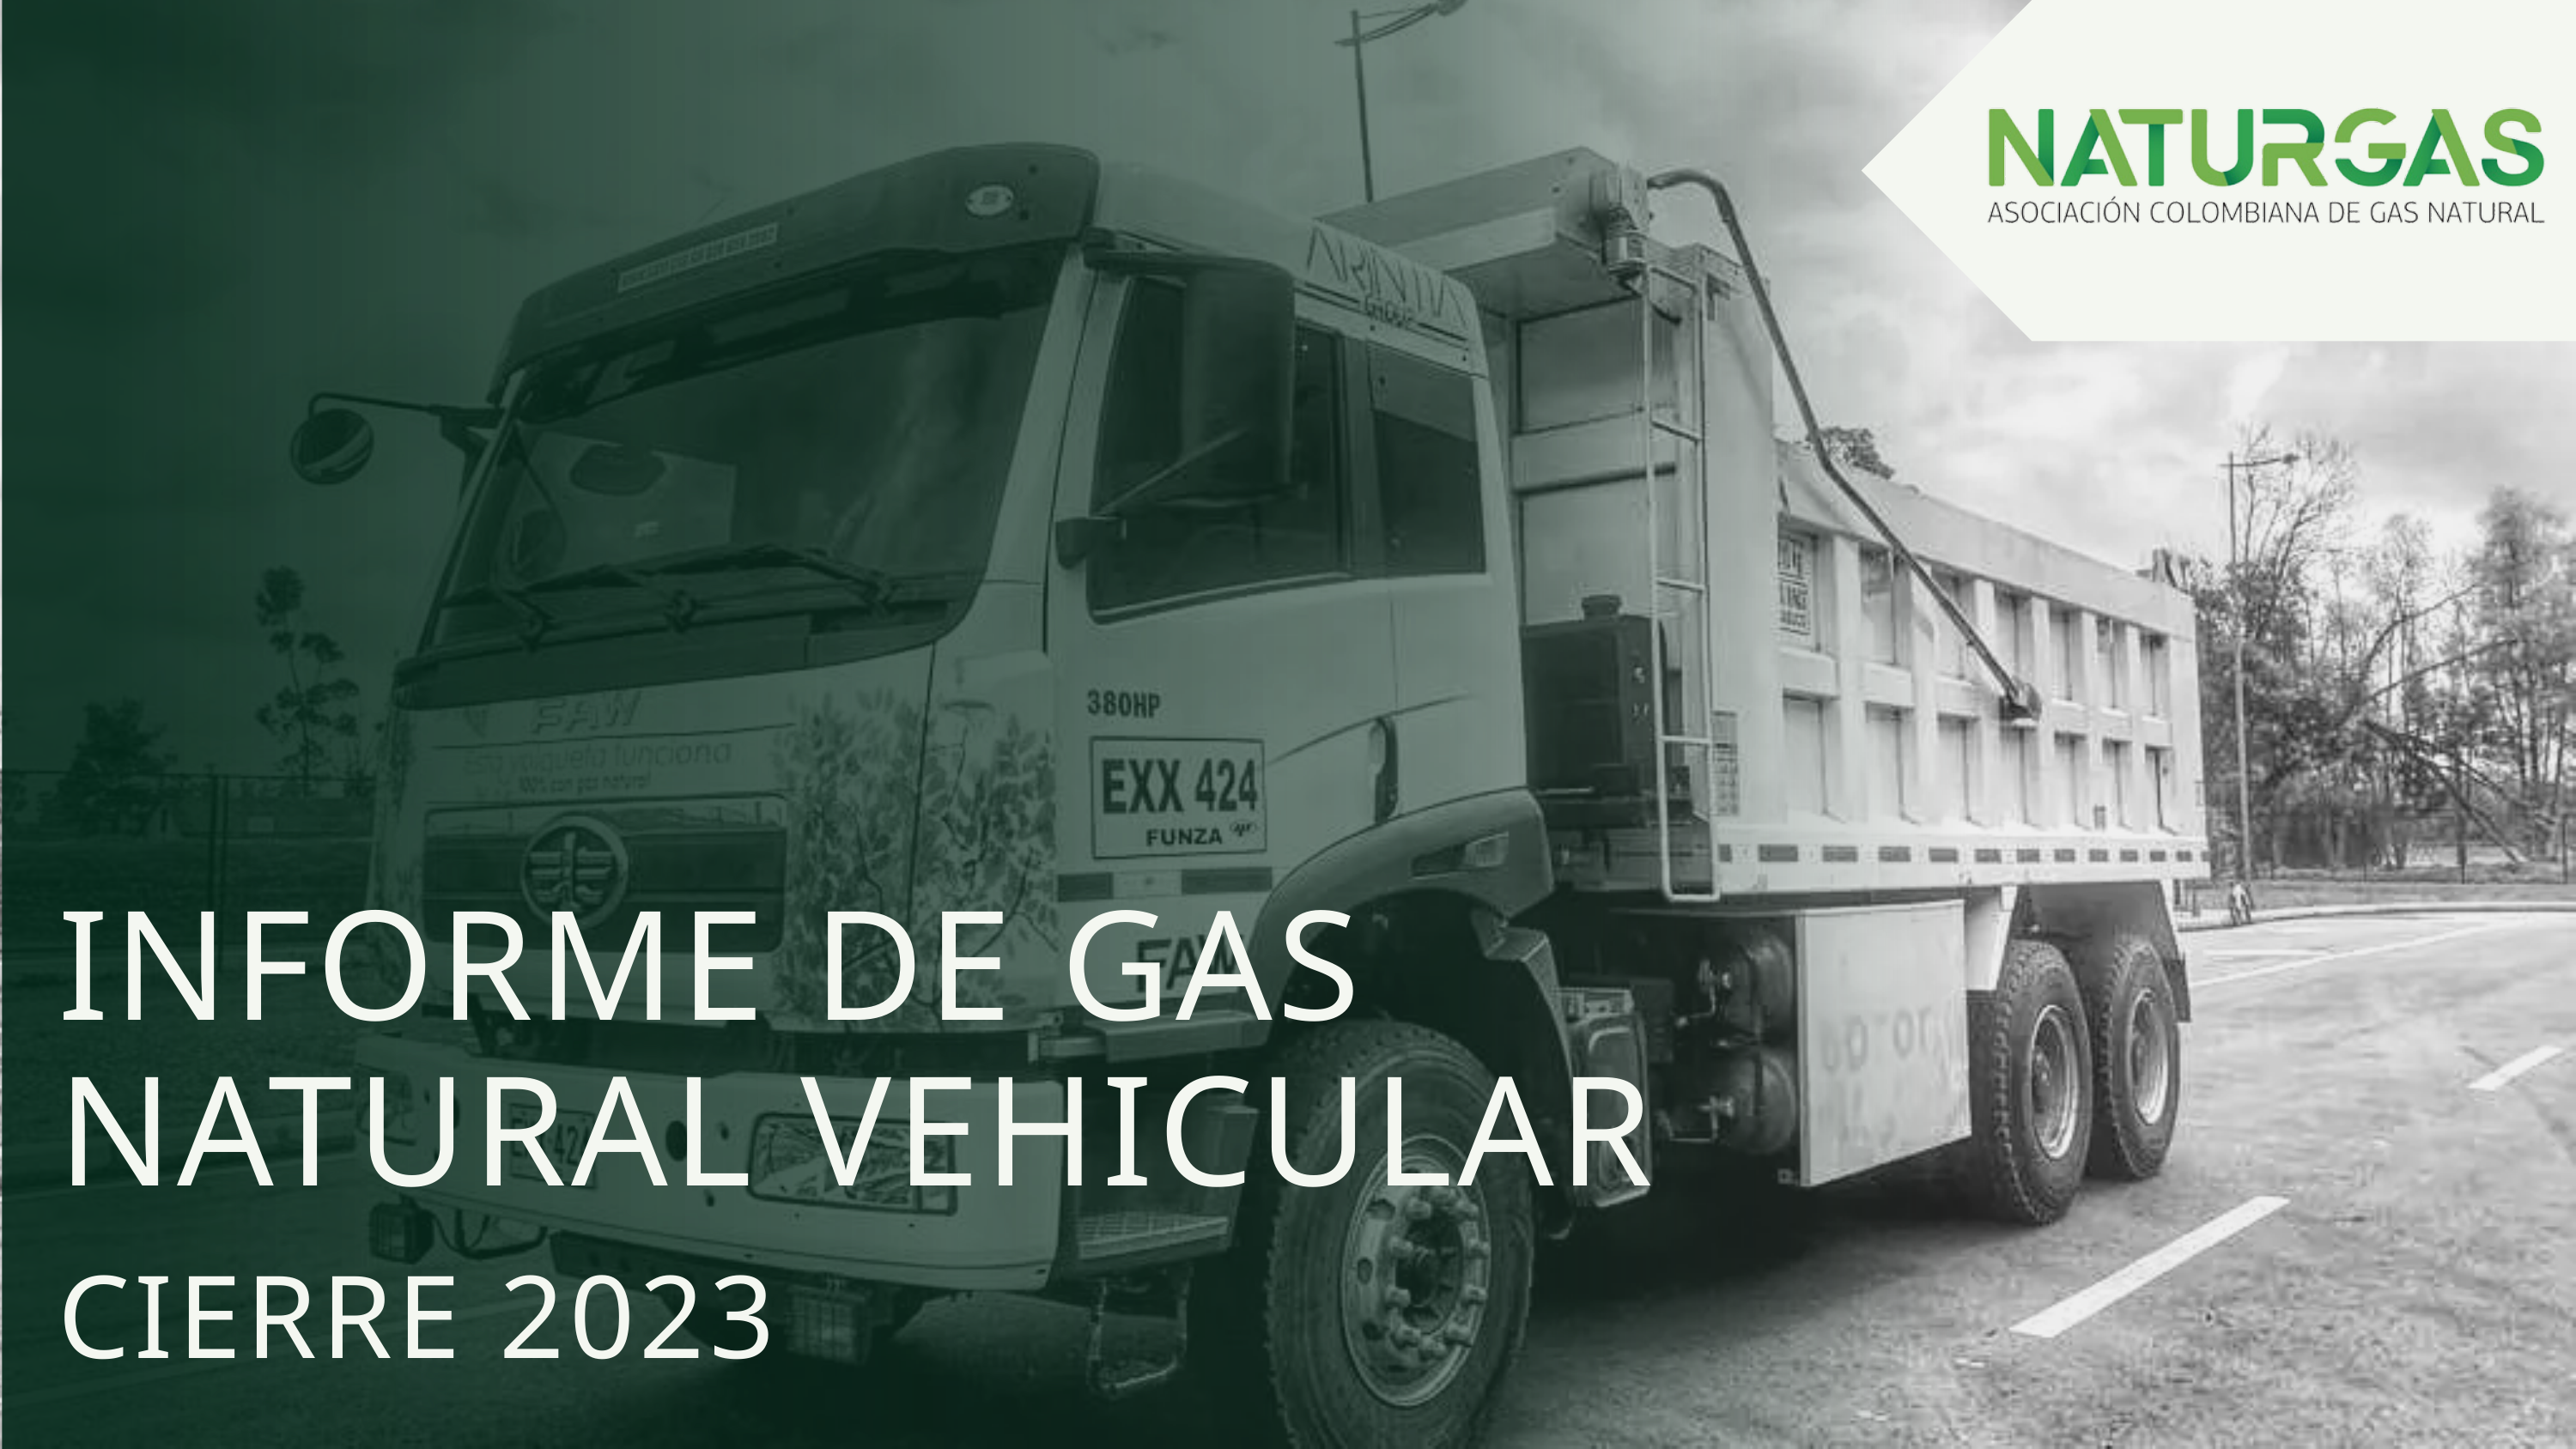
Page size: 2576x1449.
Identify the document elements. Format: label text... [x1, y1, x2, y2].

text_box [2, 0, 2168, 1449]
text_box [2168, 349, 2576, 1449]
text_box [1861, 0, 2576, 342]
text_box INFORME DE GAS NATURAL VEHICULAR CIERRE 2023 [58, 885, 1972, 1382]
